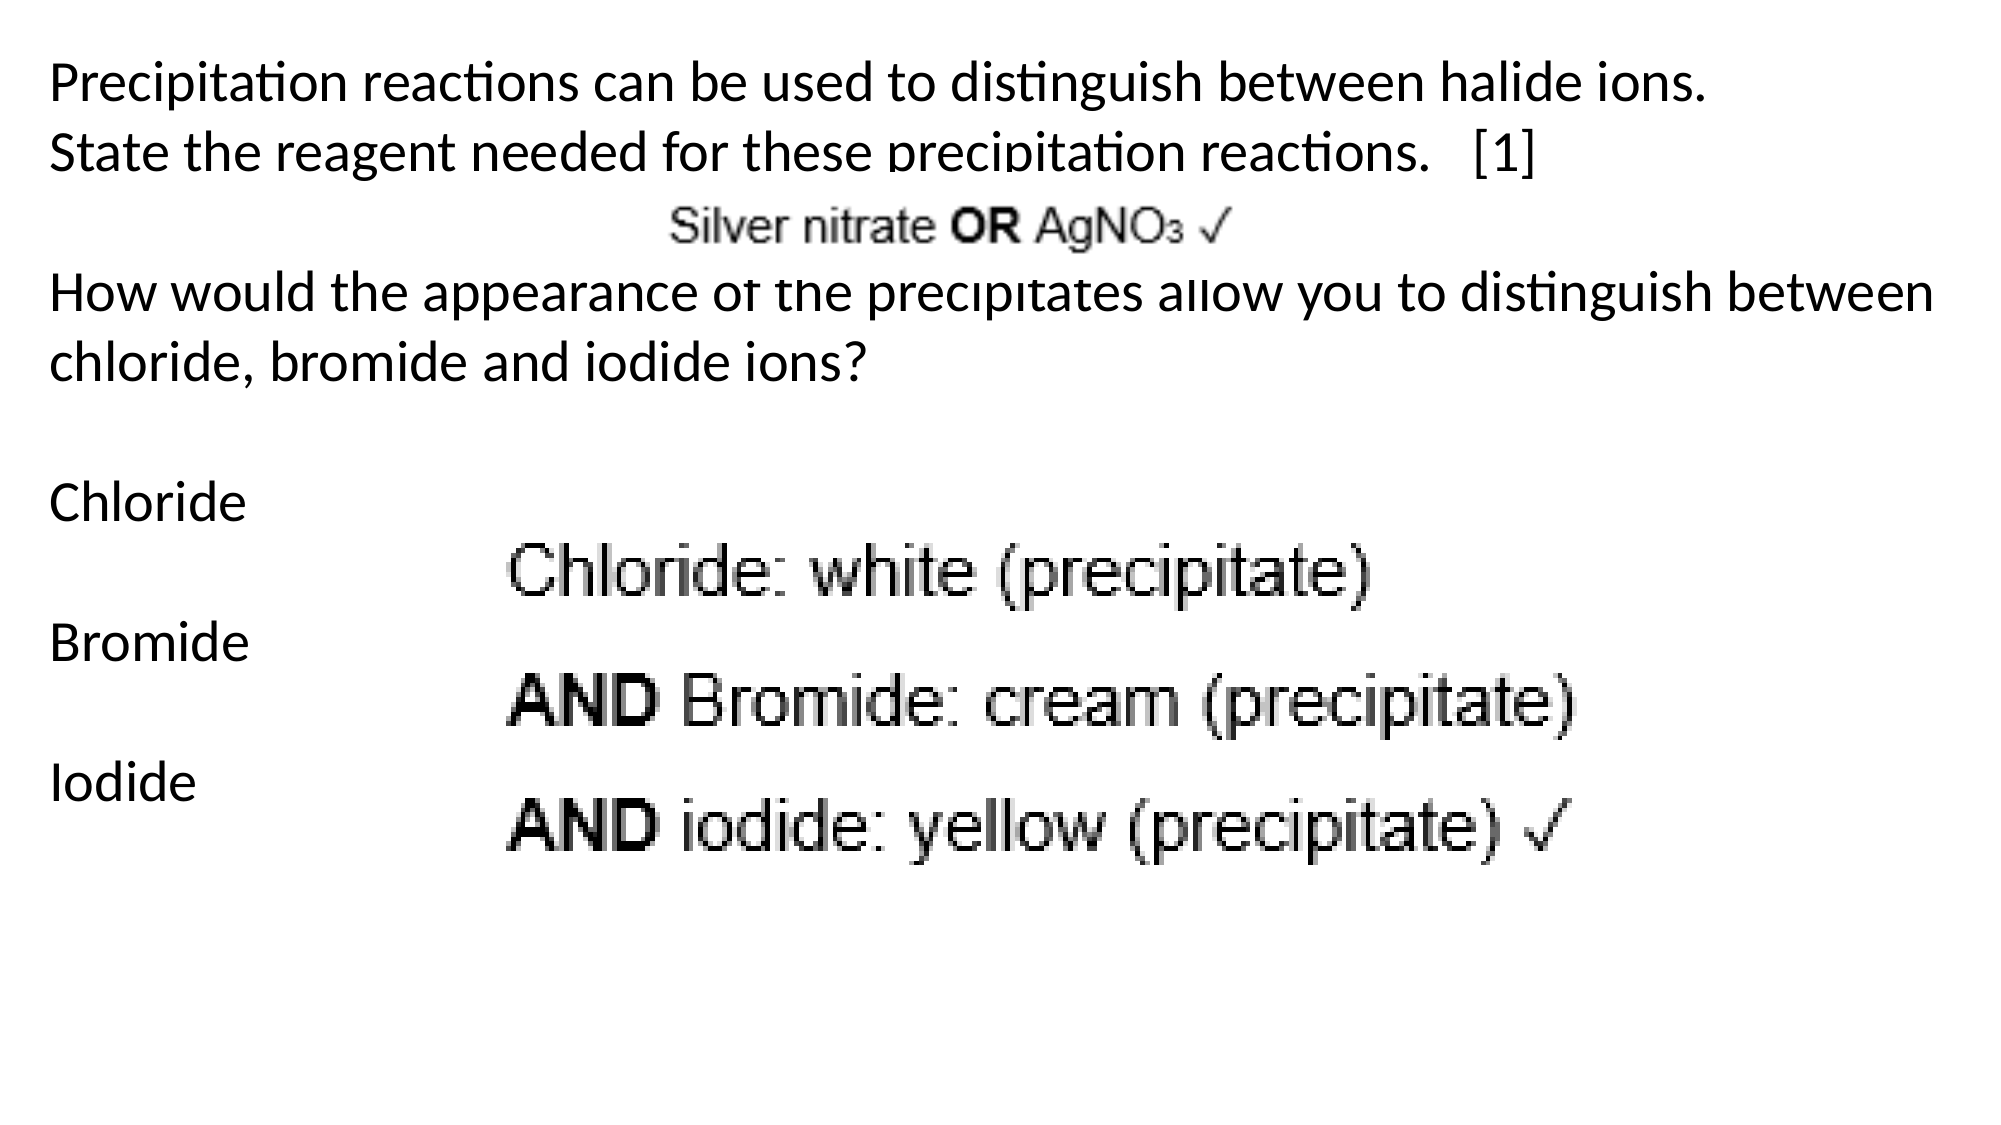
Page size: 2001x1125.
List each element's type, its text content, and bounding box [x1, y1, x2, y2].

picture [646, 172, 1262, 280]
text_box Precipitation reactions can be used to distinguish between halide ions. State the reagent needed for these precipitation reactions. [1] How would the appearance of the precipitates allow you to distinguish between chloride, bromide and iodide ions? Chloride Bromide Iodide [34, 36, 1976, 821]
picture [473, 462, 1659, 938]
